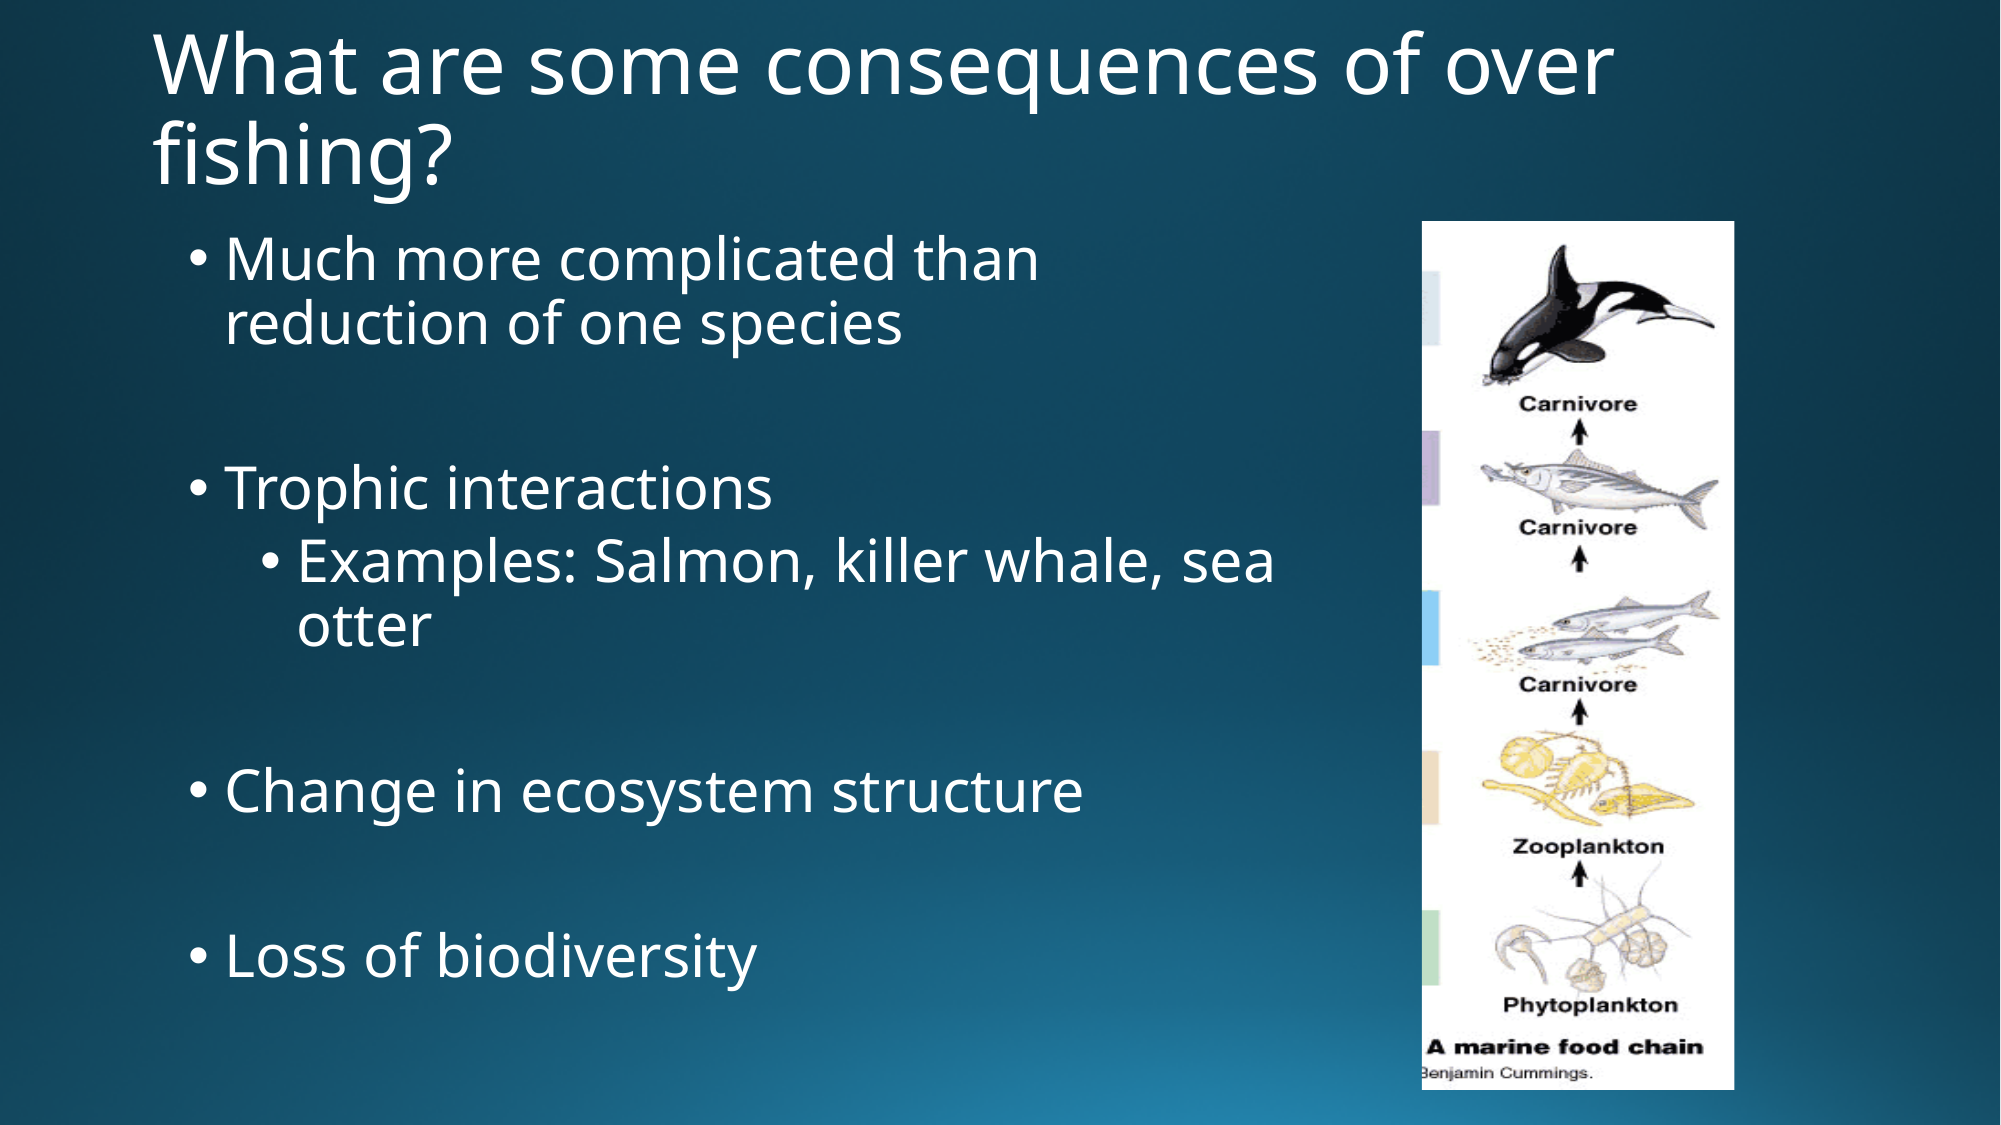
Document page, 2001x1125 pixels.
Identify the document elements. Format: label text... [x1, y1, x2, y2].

title What are some consequences of over fishing? [137, 4, 1863, 222]
picture [0, 0, 2001, 1125]
list Much more complicated than reduction of one species Trophic interactions Examples: Salmon, killer whale, sea otter Change in ecosystem structure Loss of biodiversity [173, 221, 1325, 1005]
